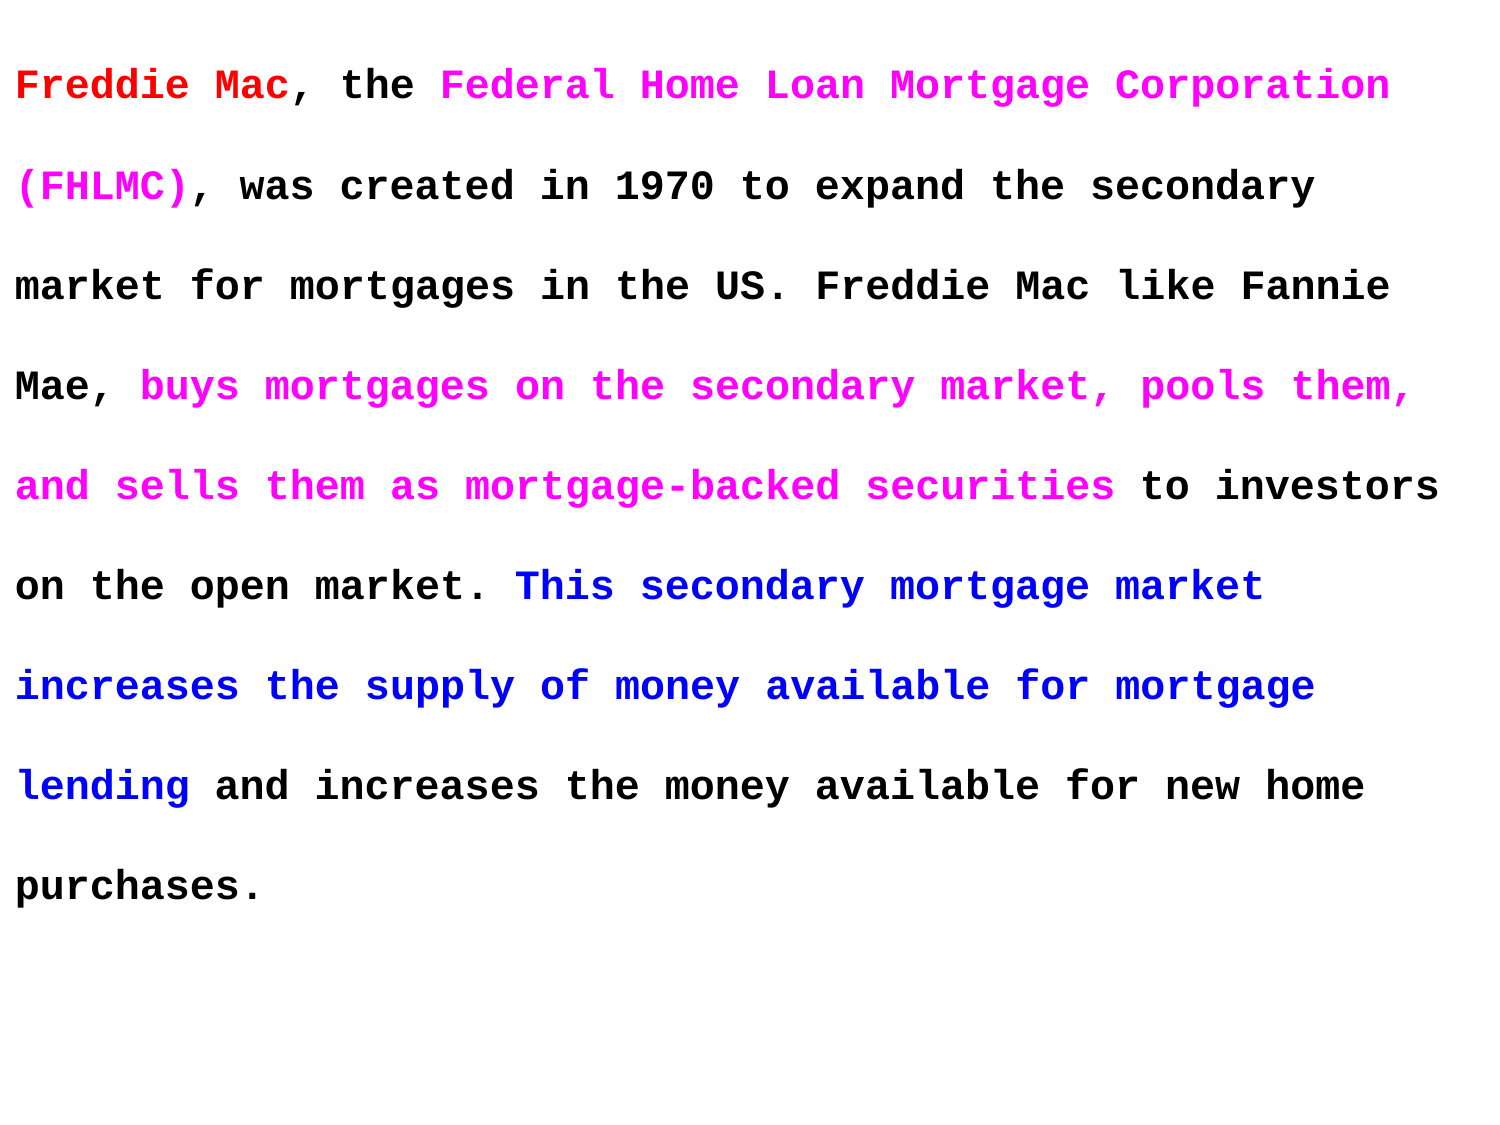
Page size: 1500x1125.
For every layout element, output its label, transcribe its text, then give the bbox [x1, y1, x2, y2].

text_box Freddie Mac, the Federal Home Loan Mortgage Corporation (FHLMC), was created in 1970 to expand the secondary market for mortgages in the US. Freddie Mac like Fannie Mae, buys mortgages on the secondary market, pools them, and sells them as mortgage-backed securities to investors on the open market. This secondary mortgage market increases the supply of money available for mortgage lending and increases the money available for new home purchases. [0, 0, 1500, 916]
